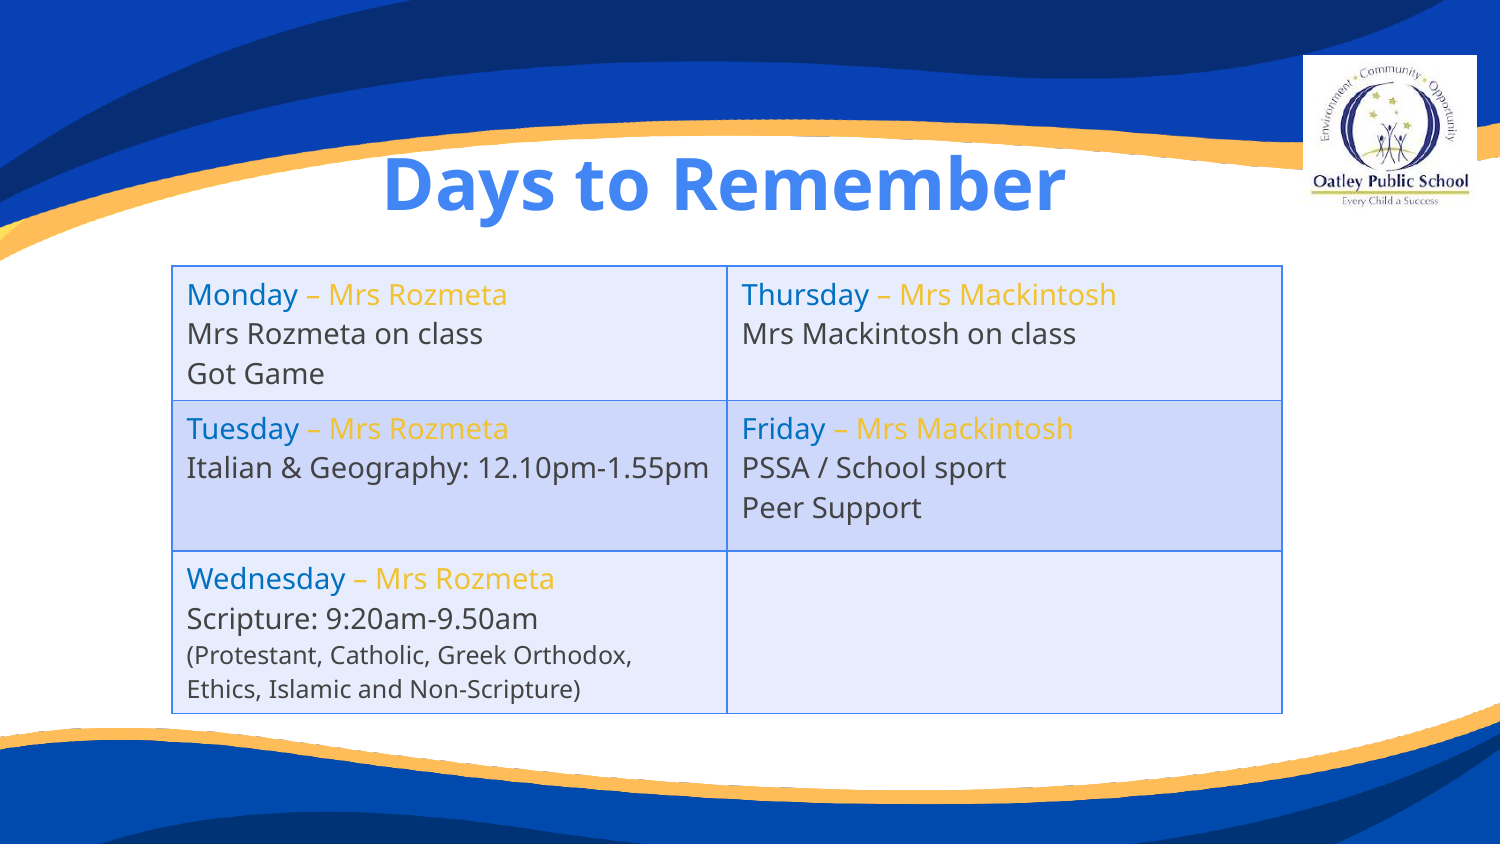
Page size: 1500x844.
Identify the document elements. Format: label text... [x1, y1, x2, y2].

table_cell Tuesday – Mrs Rozmeta Italian & Geography: 12.10pm-1.55pm [173, 401, 726, 550]
table_cell Wednesday – Mrs Rozmeta Scripture: 9:20am-9.50am (Protestant, Catholic, Greek Orthodox, Ethics, Islamic and Non-Scripture) [173, 552, 726, 700]
table_header Monday – Mrs Rozmeta Mrs Rozmeta on class Got Game [173, 271, 726, 400]
table_cell Friday – Mrs Mackintosh PSSA / School sport Peer Support [728, 401, 1281, 550]
table_header Thursday – Mrs Mackintosh Mrs Mackintosh on class [728, 271, 1281, 400]
picture [0, 702, 1500, 844]
table_cell [728, 552, 1281, 700]
picture [0, 0, 1500, 262]
